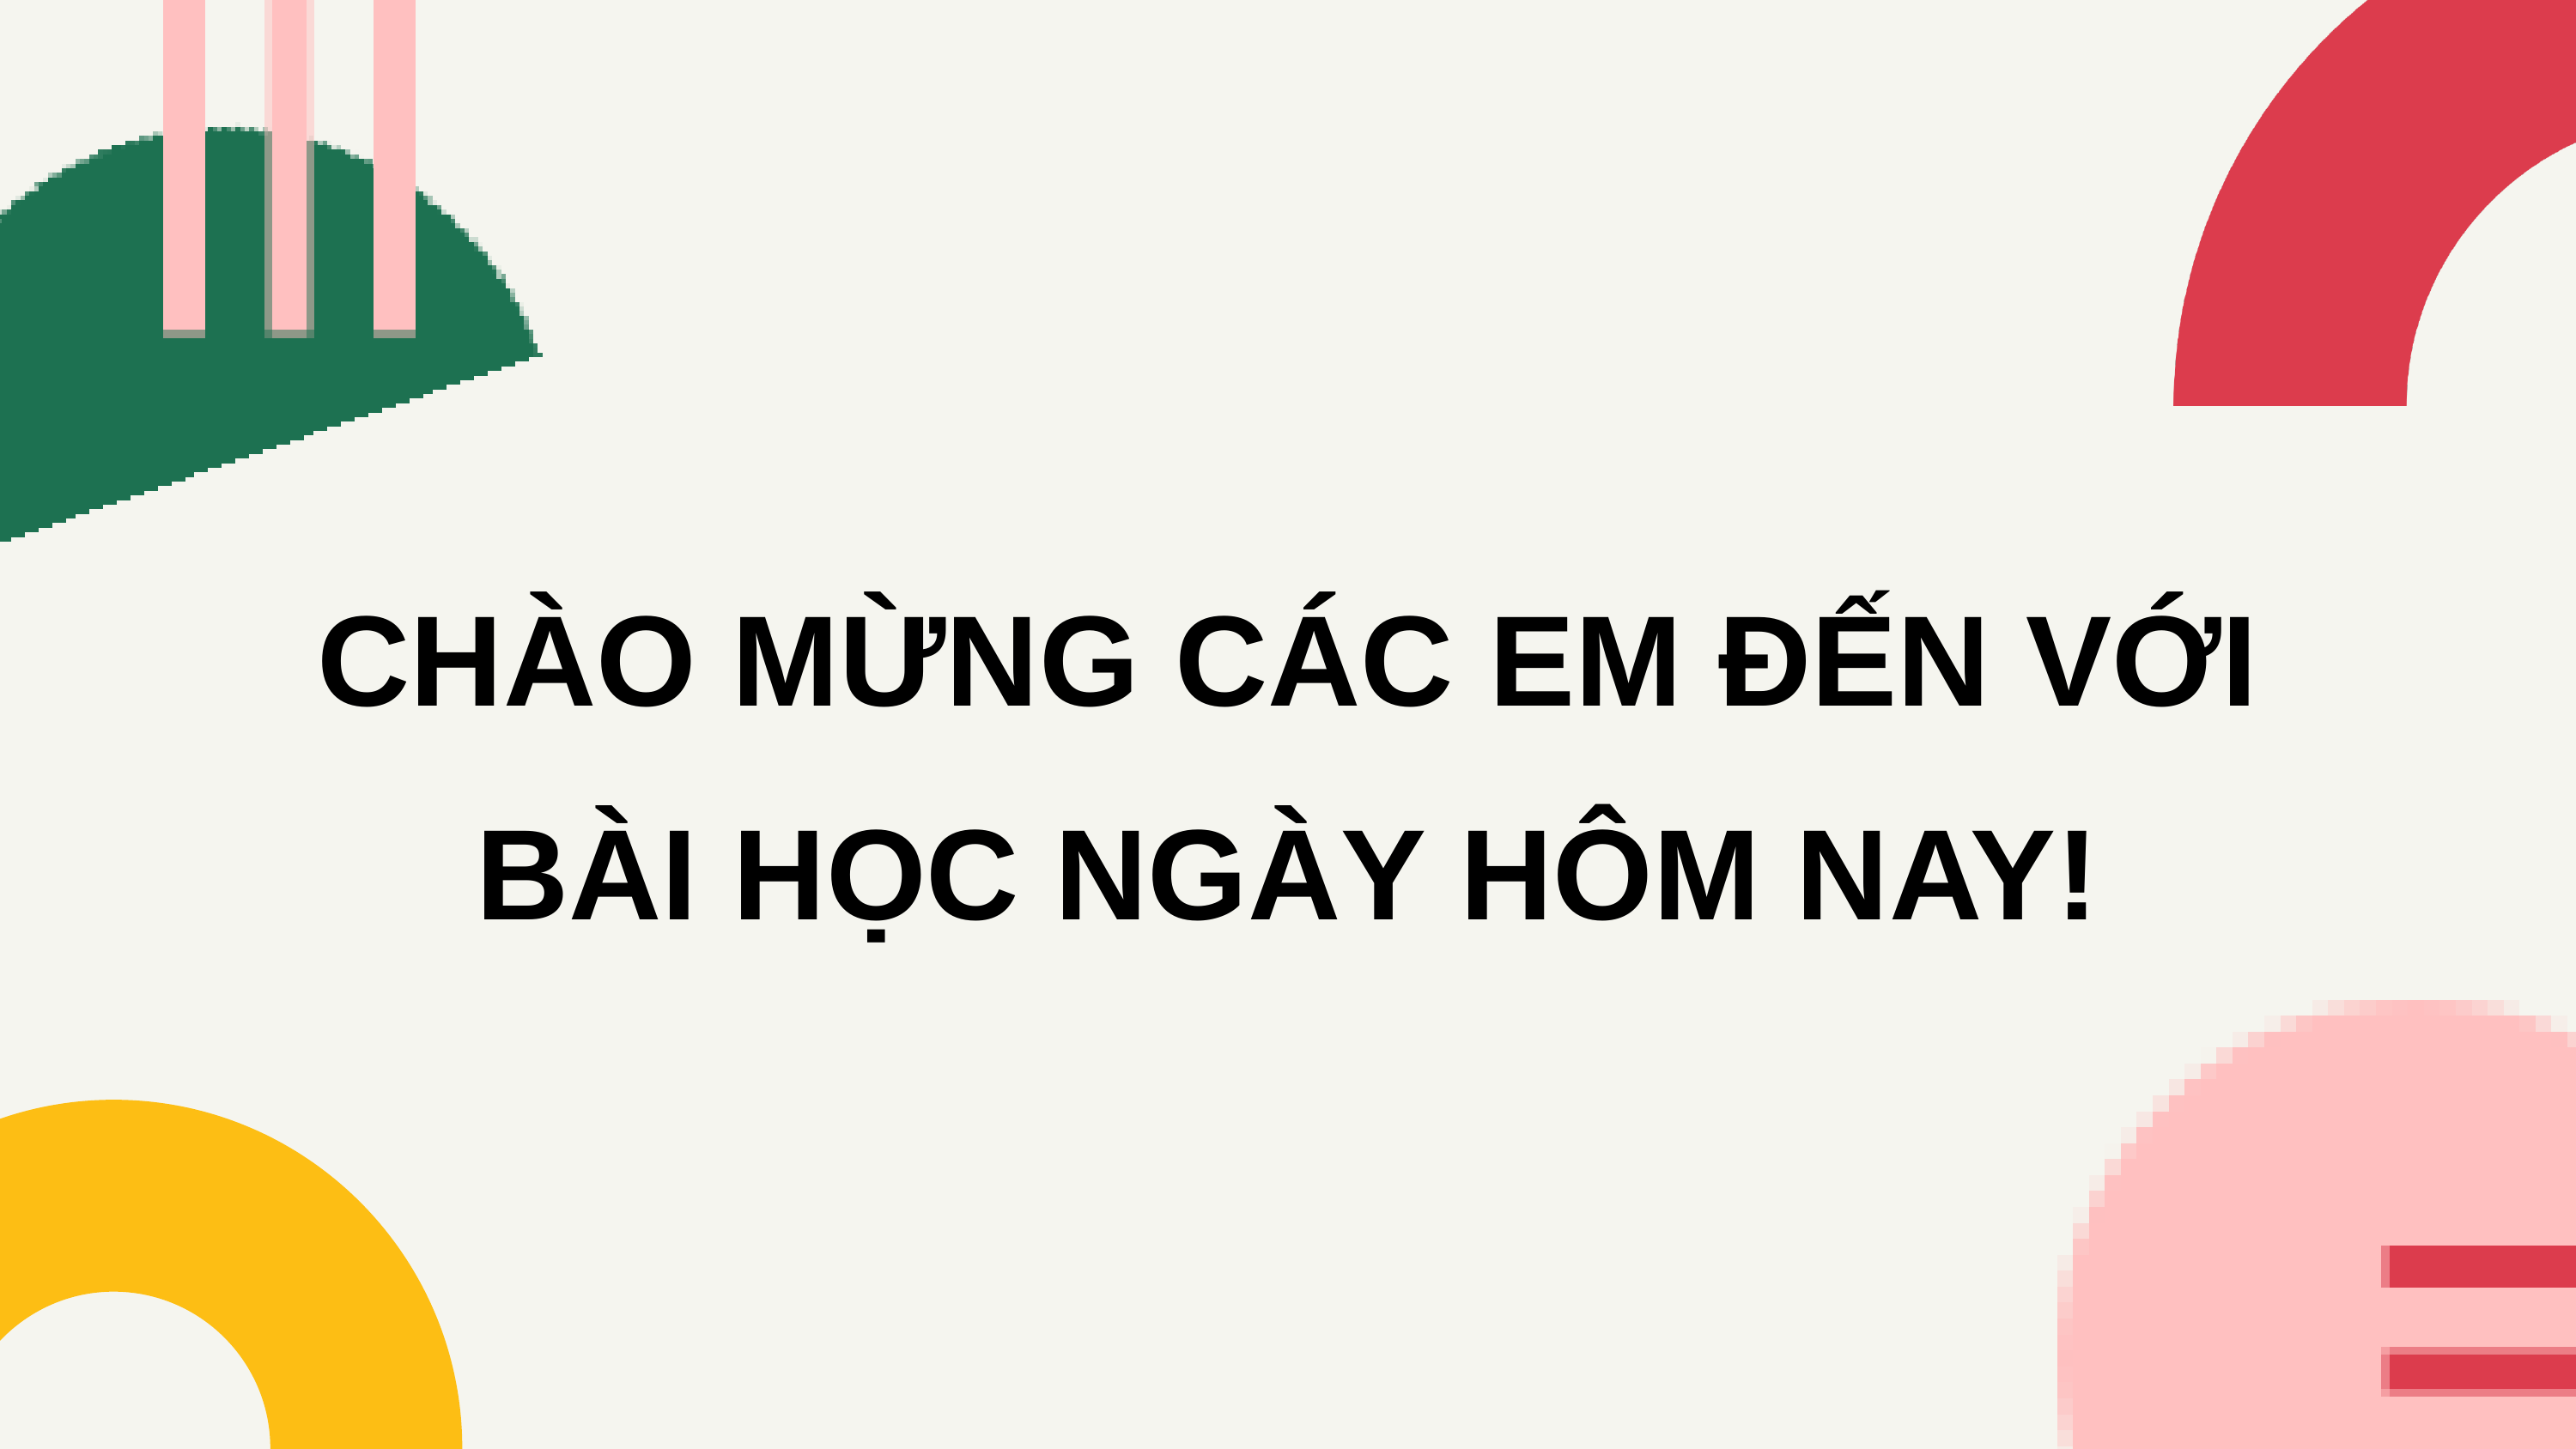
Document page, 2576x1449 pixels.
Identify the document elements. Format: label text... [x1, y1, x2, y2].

picture [2057, 999, 2576, 1449]
text_box CHÀO MỪNG CÁC EM ĐẾN VỚI BÀI HỌC NGÀY HÔM NAY! [240, 517, 2336, 946]
picture [2172, 0, 2576, 406]
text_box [0, 1099, 464, 1449]
picture [0, 0, 543, 542]
